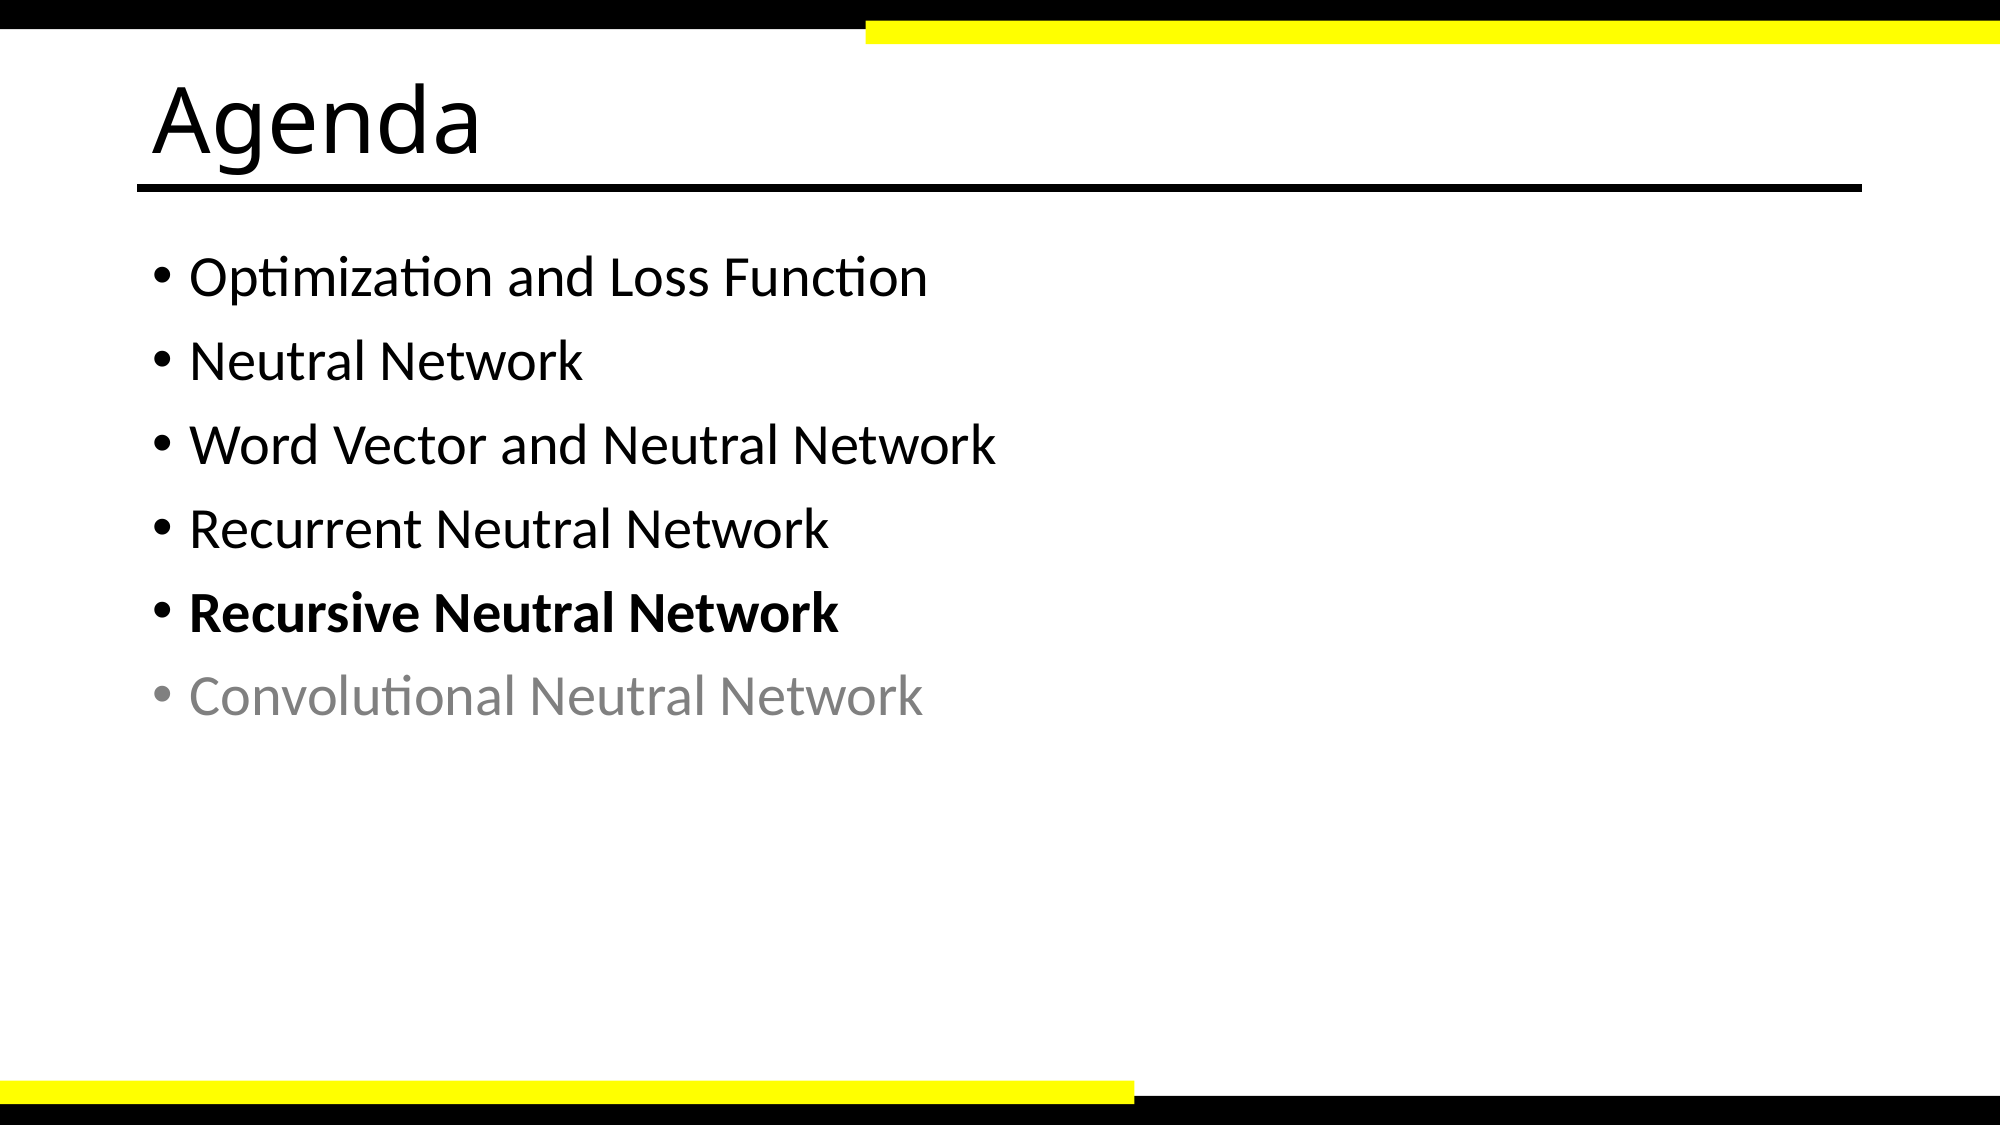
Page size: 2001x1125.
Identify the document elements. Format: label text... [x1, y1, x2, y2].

list Optimization and Loss Function Neutral Network Word Vector and Neutral Network Recurrent Neutral Network Recursive Neutral Network Convolutional Neutral Network [137, 239, 1863, 953]
title Agenda [137, 58, 1863, 189]
